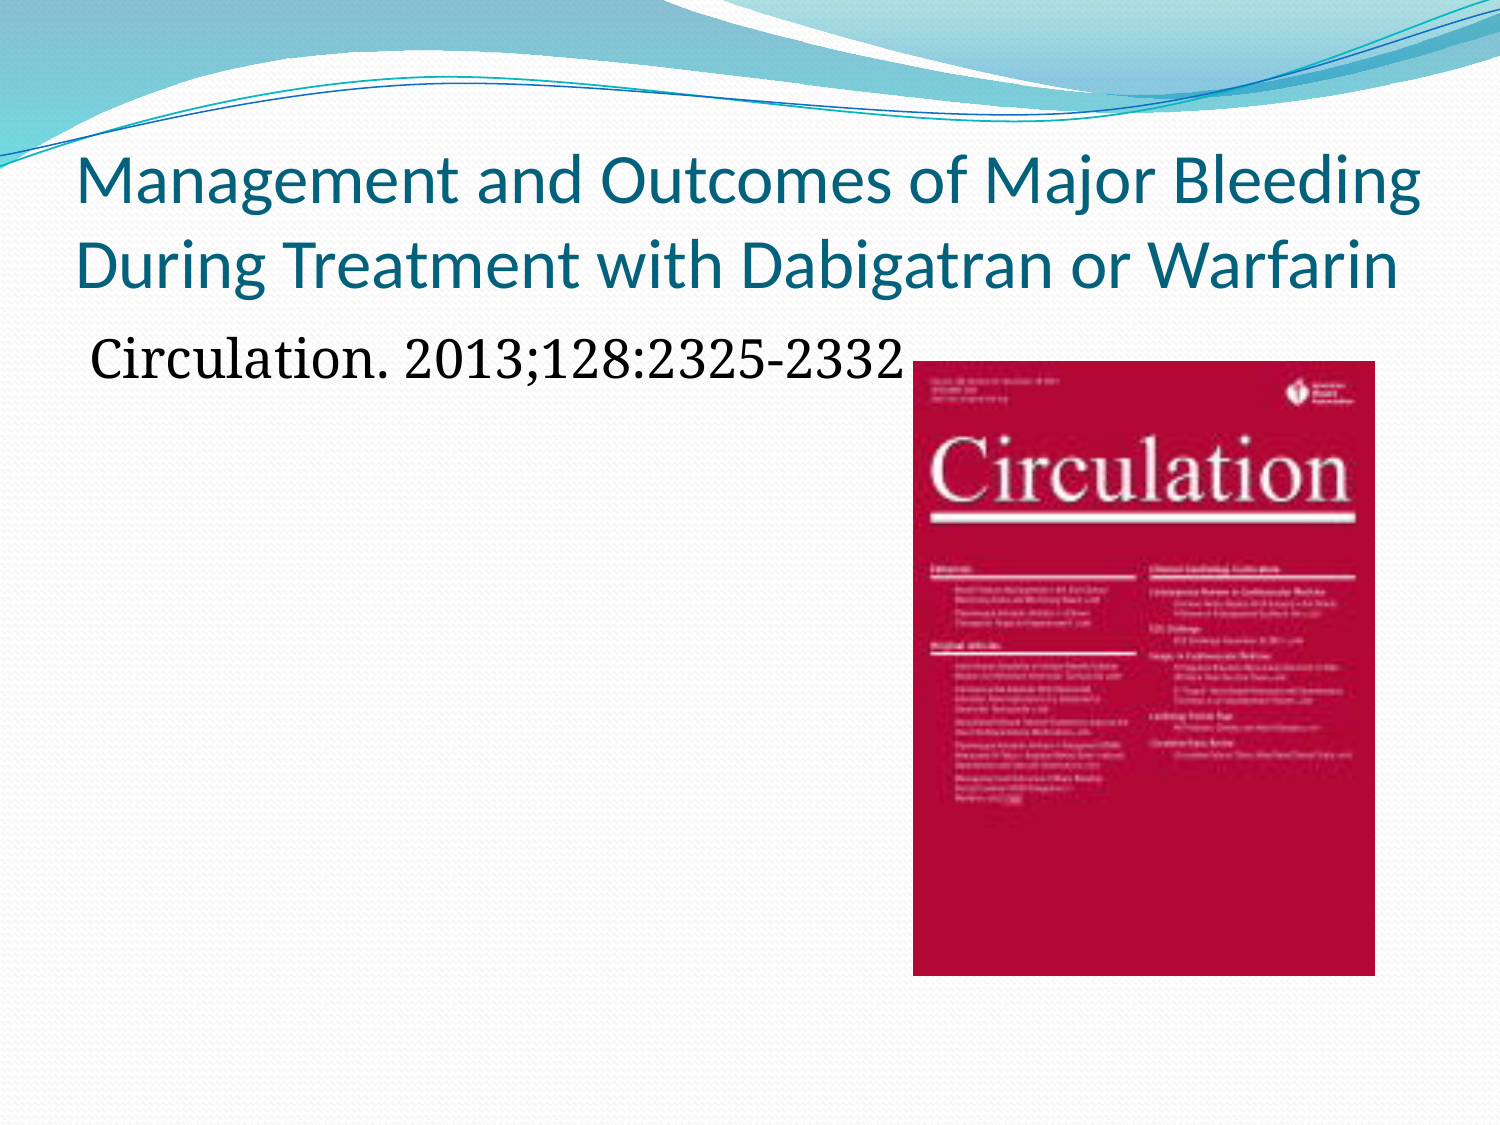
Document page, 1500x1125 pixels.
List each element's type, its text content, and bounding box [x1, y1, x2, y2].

table_cell Intra-articular [907, 363, 1380, 988]
list Circulation. 2013;128:2325-2332 [75, 317, 1425, 1038]
table_cell Fall in hemoglobin ≥2 g/dl [916, 977, 1371, 981]
title Management and Outcomes of Major Bleeding During Treatment with Dabigatran or Warfarin [75, 115, 1425, 303]
picture [913, 361, 1375, 977]
